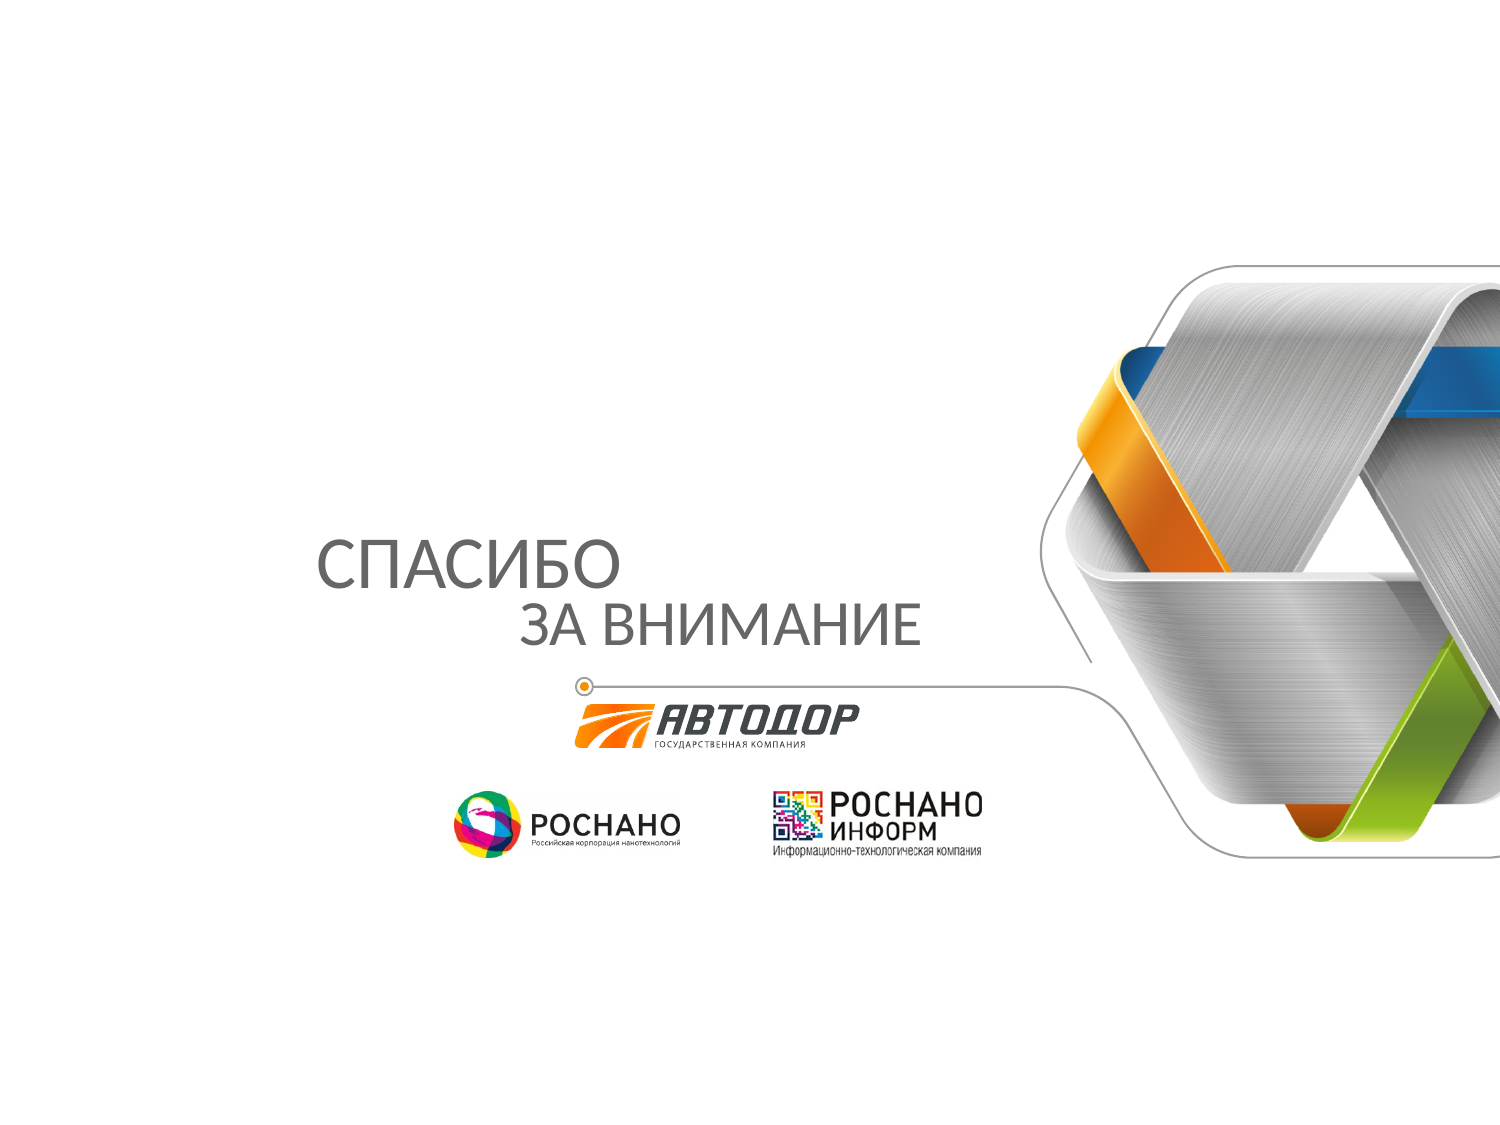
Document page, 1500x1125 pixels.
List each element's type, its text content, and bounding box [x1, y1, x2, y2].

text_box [574, 264, 1500, 859]
picture [766, 786, 987, 862]
picture [454, 791, 680, 858]
picture [1065, 282, 1500, 842]
text_box СПАСИБО [301, 514, 569, 613]
text_box ЗА ВНИМАНИЕ [504, 580, 569, 667]
